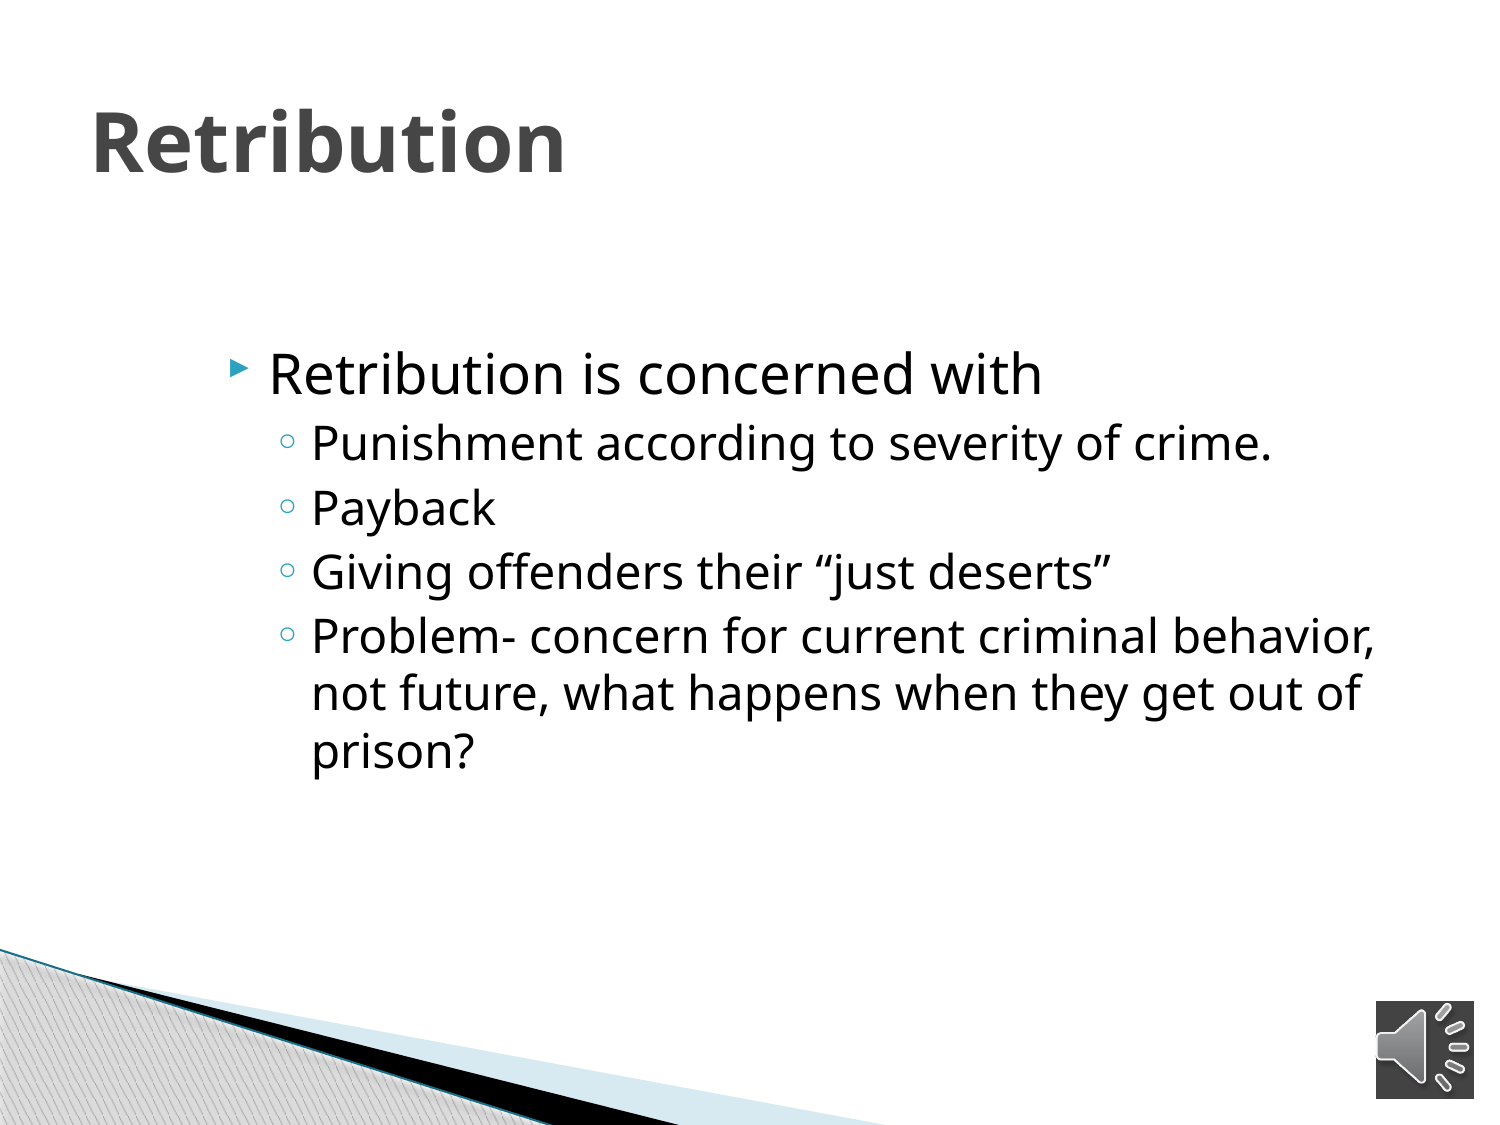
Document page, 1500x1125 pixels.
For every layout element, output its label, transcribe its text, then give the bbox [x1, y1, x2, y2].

title Retribution [75, 45, 1425, 233]
picture [1374, 999, 1476, 1101]
list Retribution is concerned with Punishment according to severity of crime. Payback Giving offenders their “just deserts” Problem- concern for current criminal behavior, not future, what happens when they get out of prison? [193, 331, 1469, 1000]
